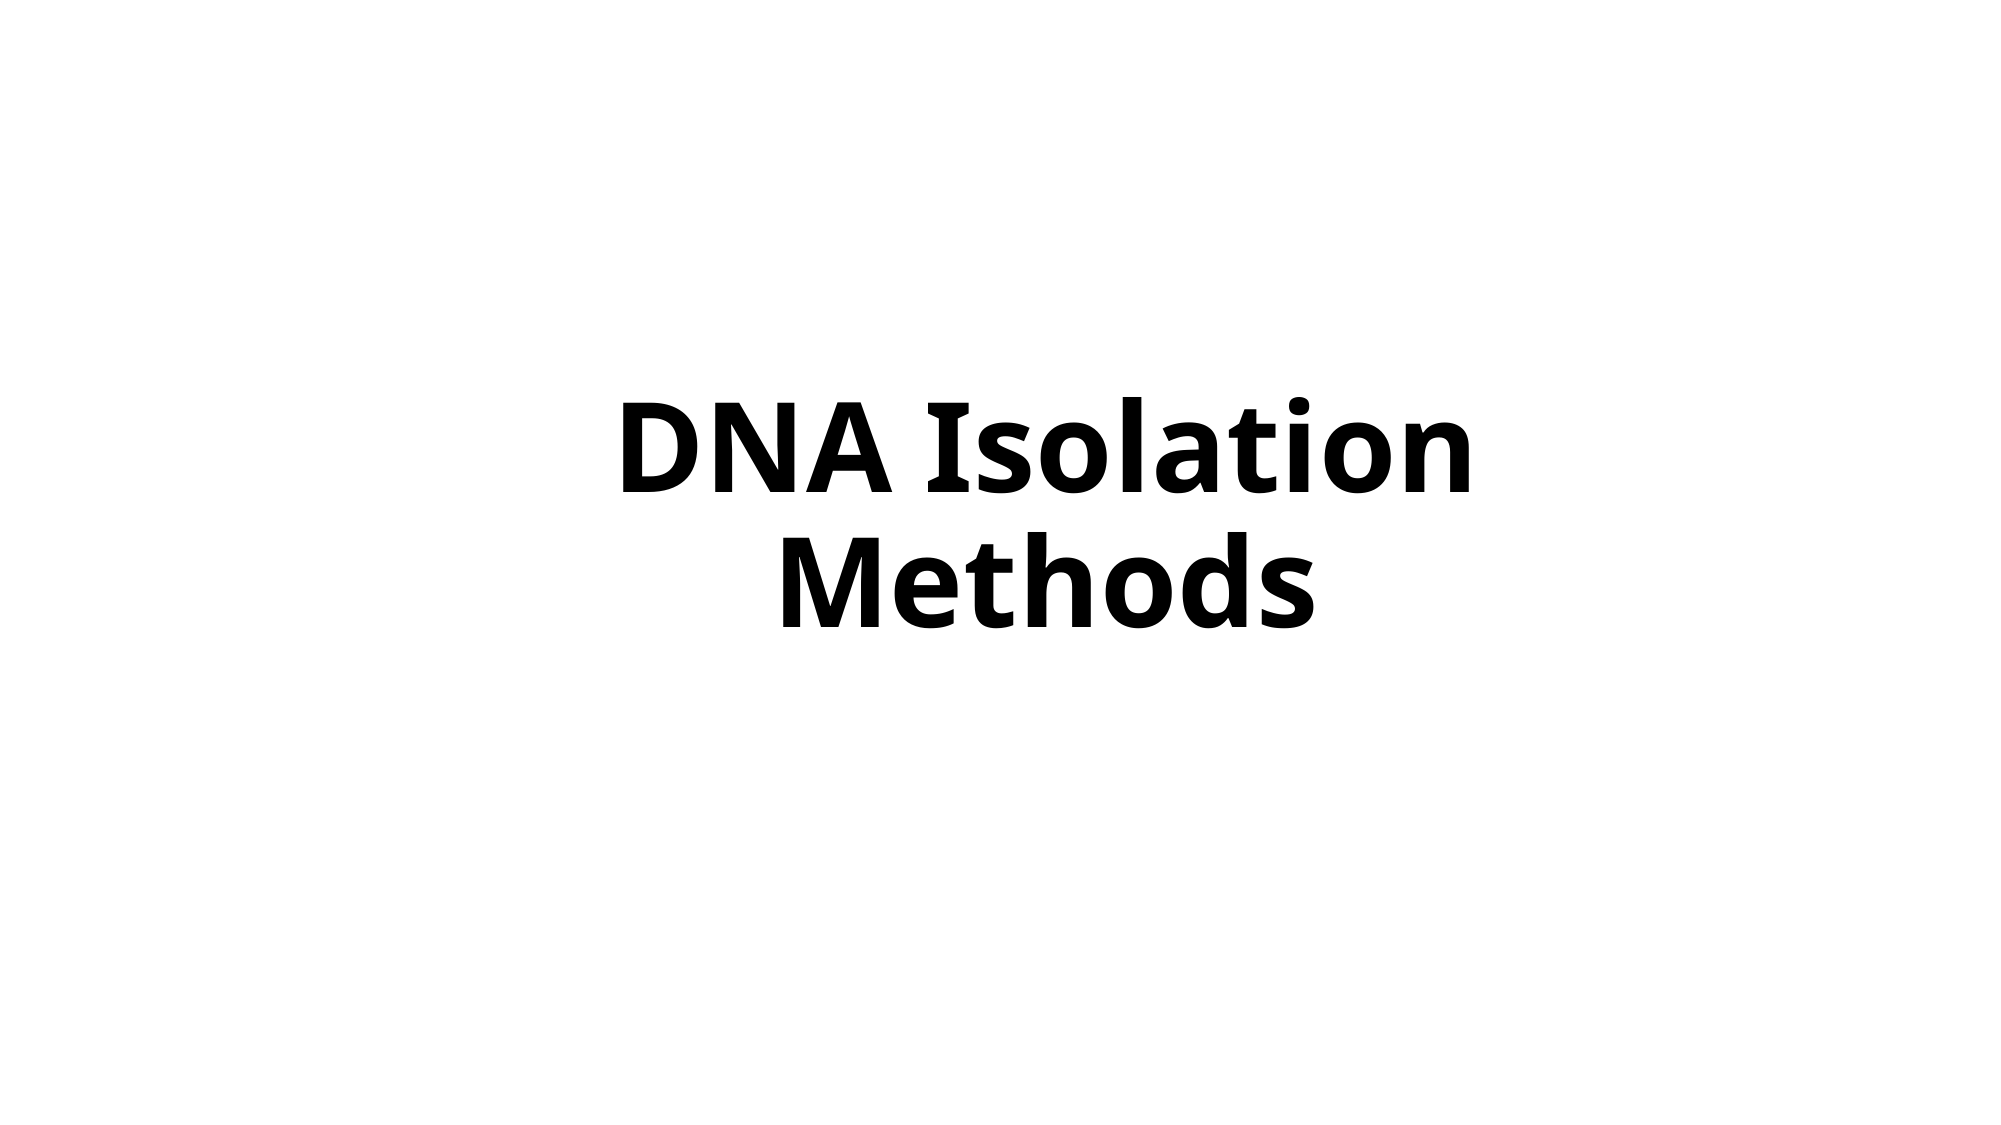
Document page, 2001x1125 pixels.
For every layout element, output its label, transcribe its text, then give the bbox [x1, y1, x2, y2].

title DNA Isolation Methods [412, 474, 1680, 663]
